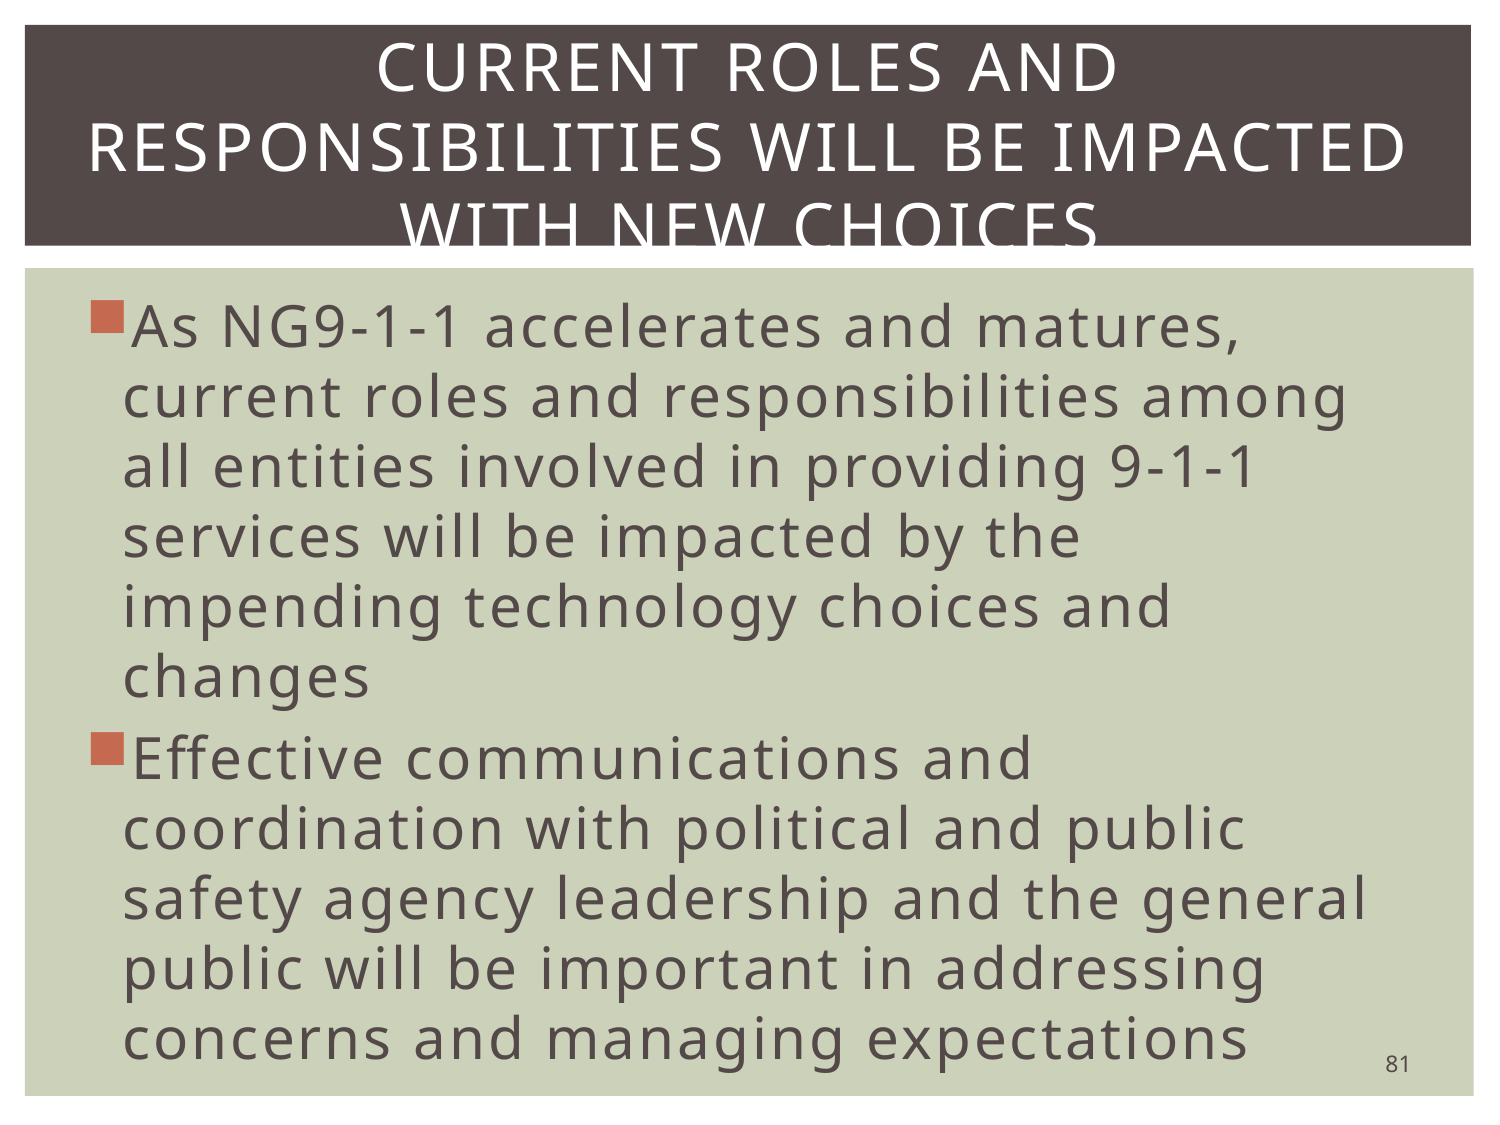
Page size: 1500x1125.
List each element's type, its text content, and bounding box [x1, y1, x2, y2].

slide_number 81 [1349, 1041, 1448, 1089]
list As NG9-1-1 accelerates and matures, current roles and responsibilities among all entities involved in providing 9-1-1 services will be impacted by the impending technology choices and changes Effective communications and coordination with political and public safety agency leadership and the general public will be important in addressing concerns and managing expectations [62, 281, 1442, 1005]
title Current roles and responsibilities will be impacted with new choices [62, 58, 1438, 232]
